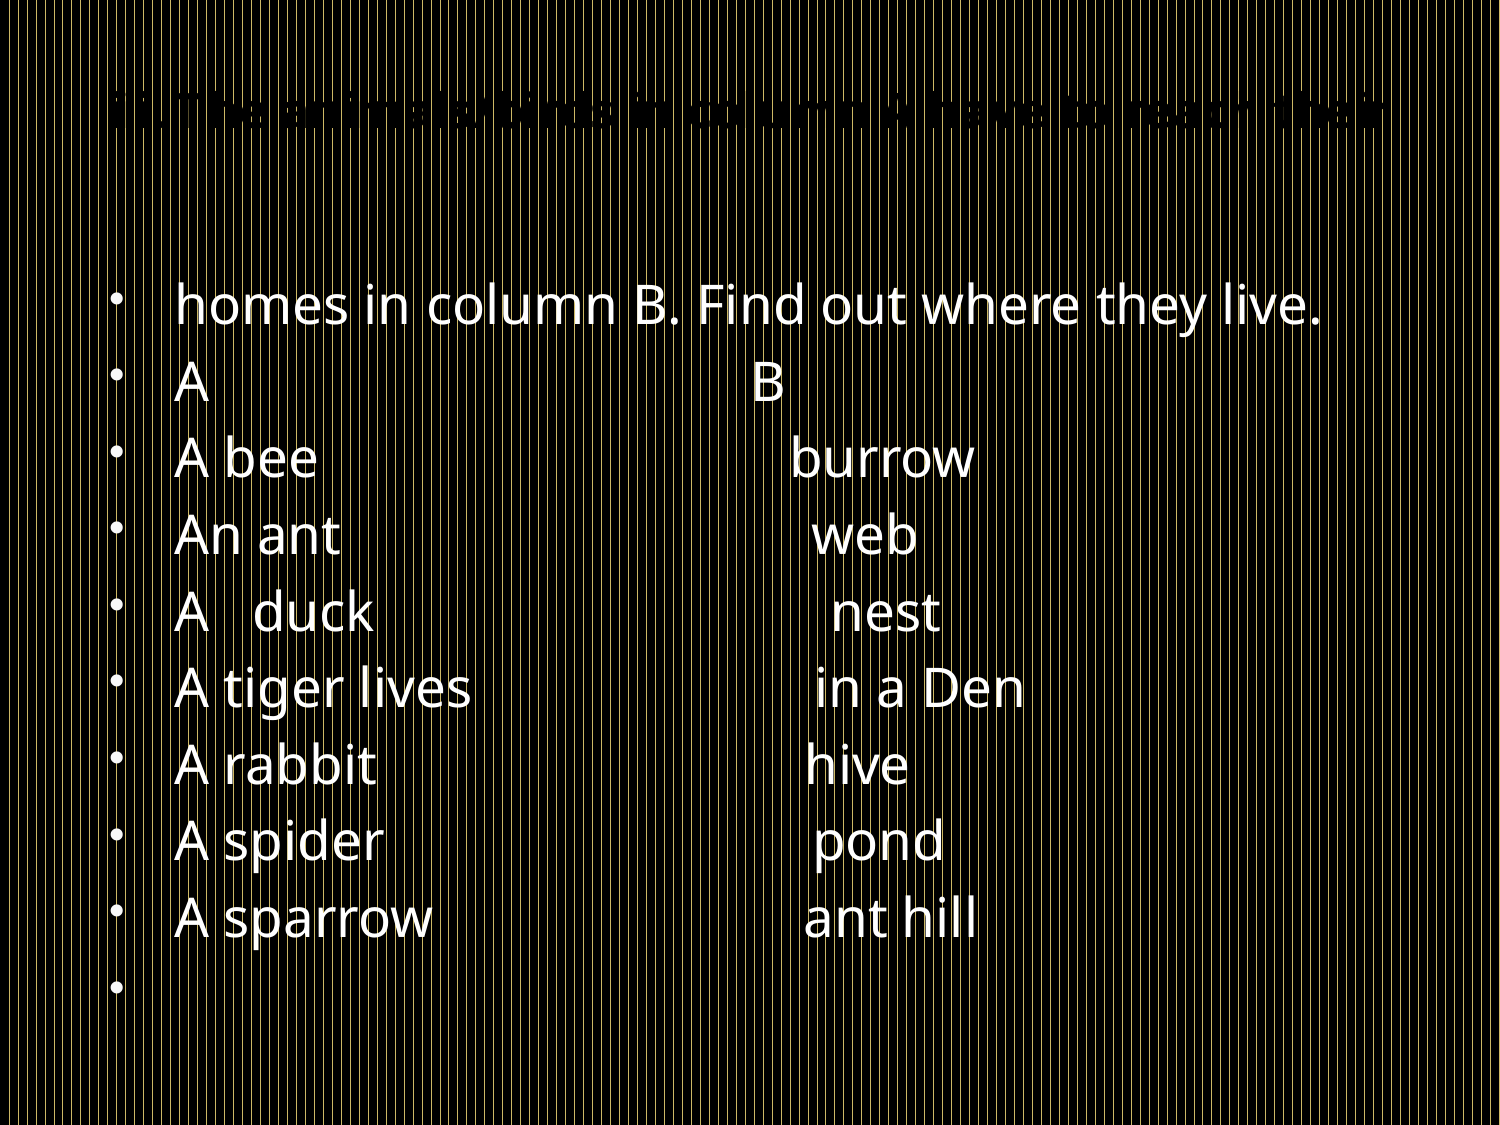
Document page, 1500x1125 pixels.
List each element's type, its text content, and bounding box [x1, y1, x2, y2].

list homes in column B. Find out where they live. A B A bee burrow An ant web A duck nest A tiger lives in a Den A rabbit hive A spider pond A sparrow ant hill [75, 262, 1425, 1035]
title iii. The animals/birds in column A have to reach their [75, 45, 1425, 233]
